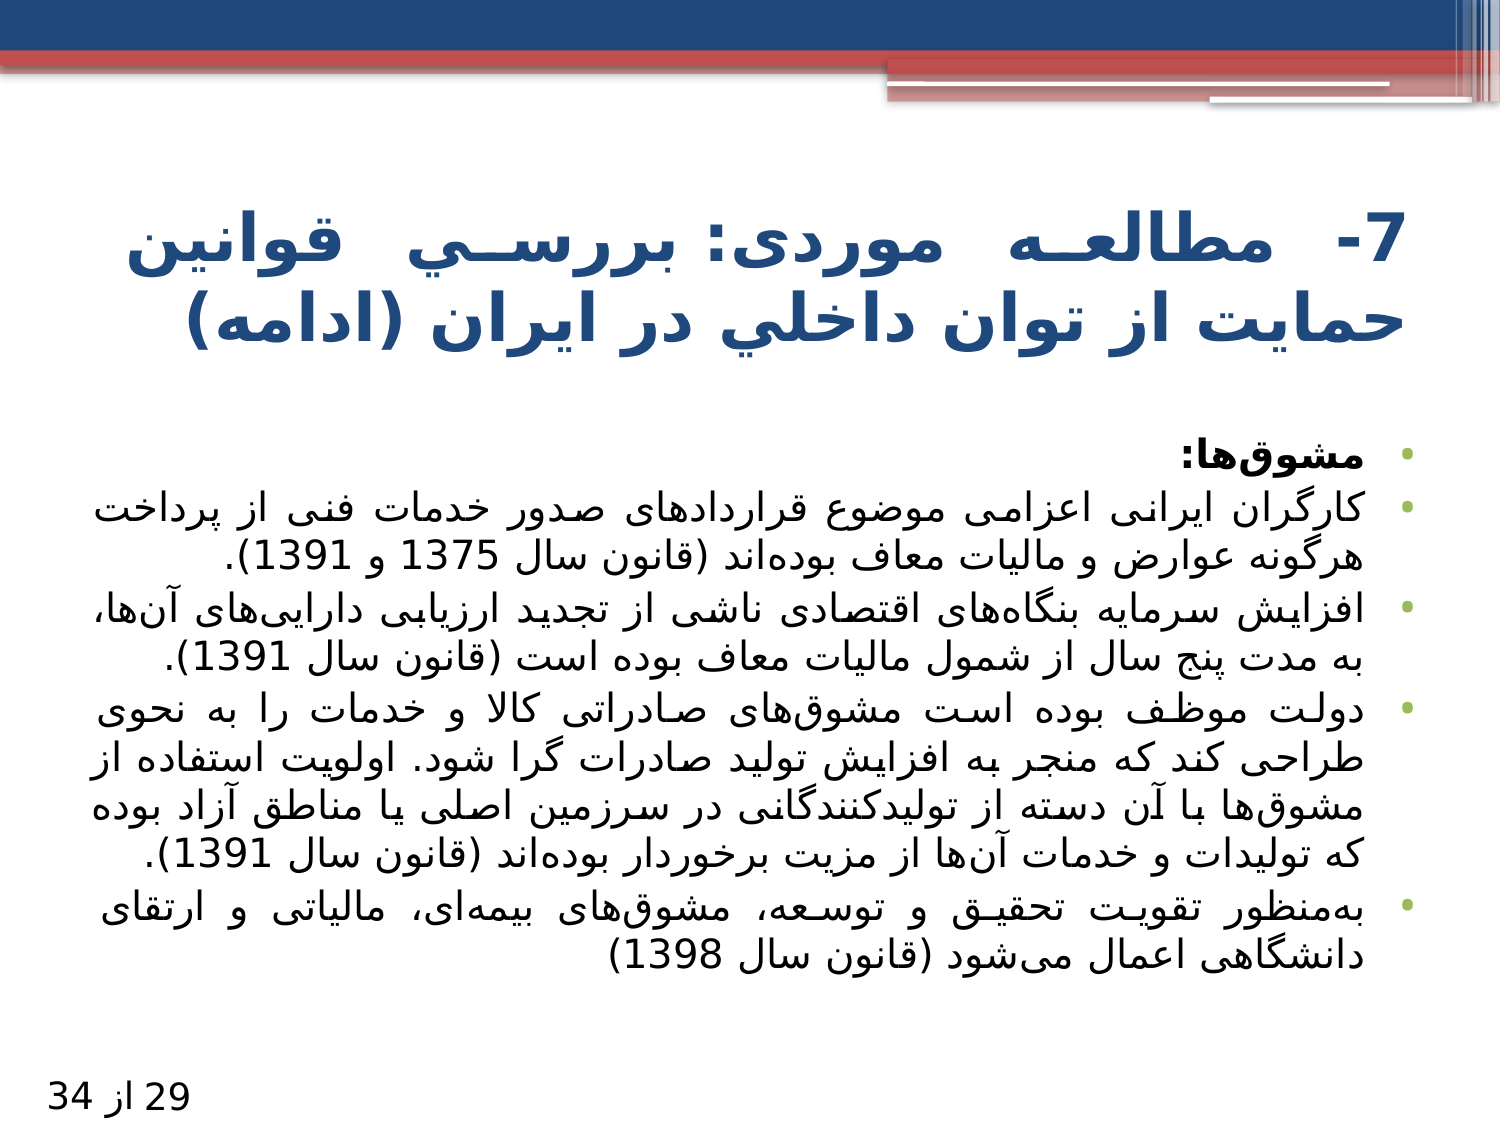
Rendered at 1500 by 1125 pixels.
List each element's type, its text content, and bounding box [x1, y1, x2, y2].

list مشوق‌ها: کارگران ایرانی اعزامی موضوع قراردادهای صدور خدمات فنی از پرداخت هرگونه عوارض و مالیات معاف بوده‌اند (قانون سال 1375 و 1391). افزایش سرمایه بنگاه‌های اقتصادی ناشی از تجدید ارزیابی دارایی‌های آن‌ها، به مدت پنج سال از شمول مالیات معاف بوده است (قانون سال 1391). دولت موظف بوده است مشوق‌های صادراتی کالا و خدمات را به نحوی طراحی کند که منجر به افزایش تولید صادرات گرا شود. اولویت استفاده از مشوق‌ها با آن دسته از تولیدکنندگانی در سرزمین اصلی یا مناطق آزاد بوده که تولیدات و خدمات آن‌ها از مزیت برخوردار بوده‌اند (قانون سال 1391). به‌منظور تقویت تحقیق و توسعه، مشوق‌های بیمه‌ای، مالیاتی و ارتقای دانشگاهی اعمال می‌شود (قانون سال 1398) [75, 368, 1425, 1079]
slide_number 29 [105, 1065, 231, 1125]
footer از 34 [0, 1064, 200, 1125]
title 7- مطالعه موردی: بررسي قوانين حمایت از توان داخلي در ايران (ادامه) [75, 187, 1425, 363]
